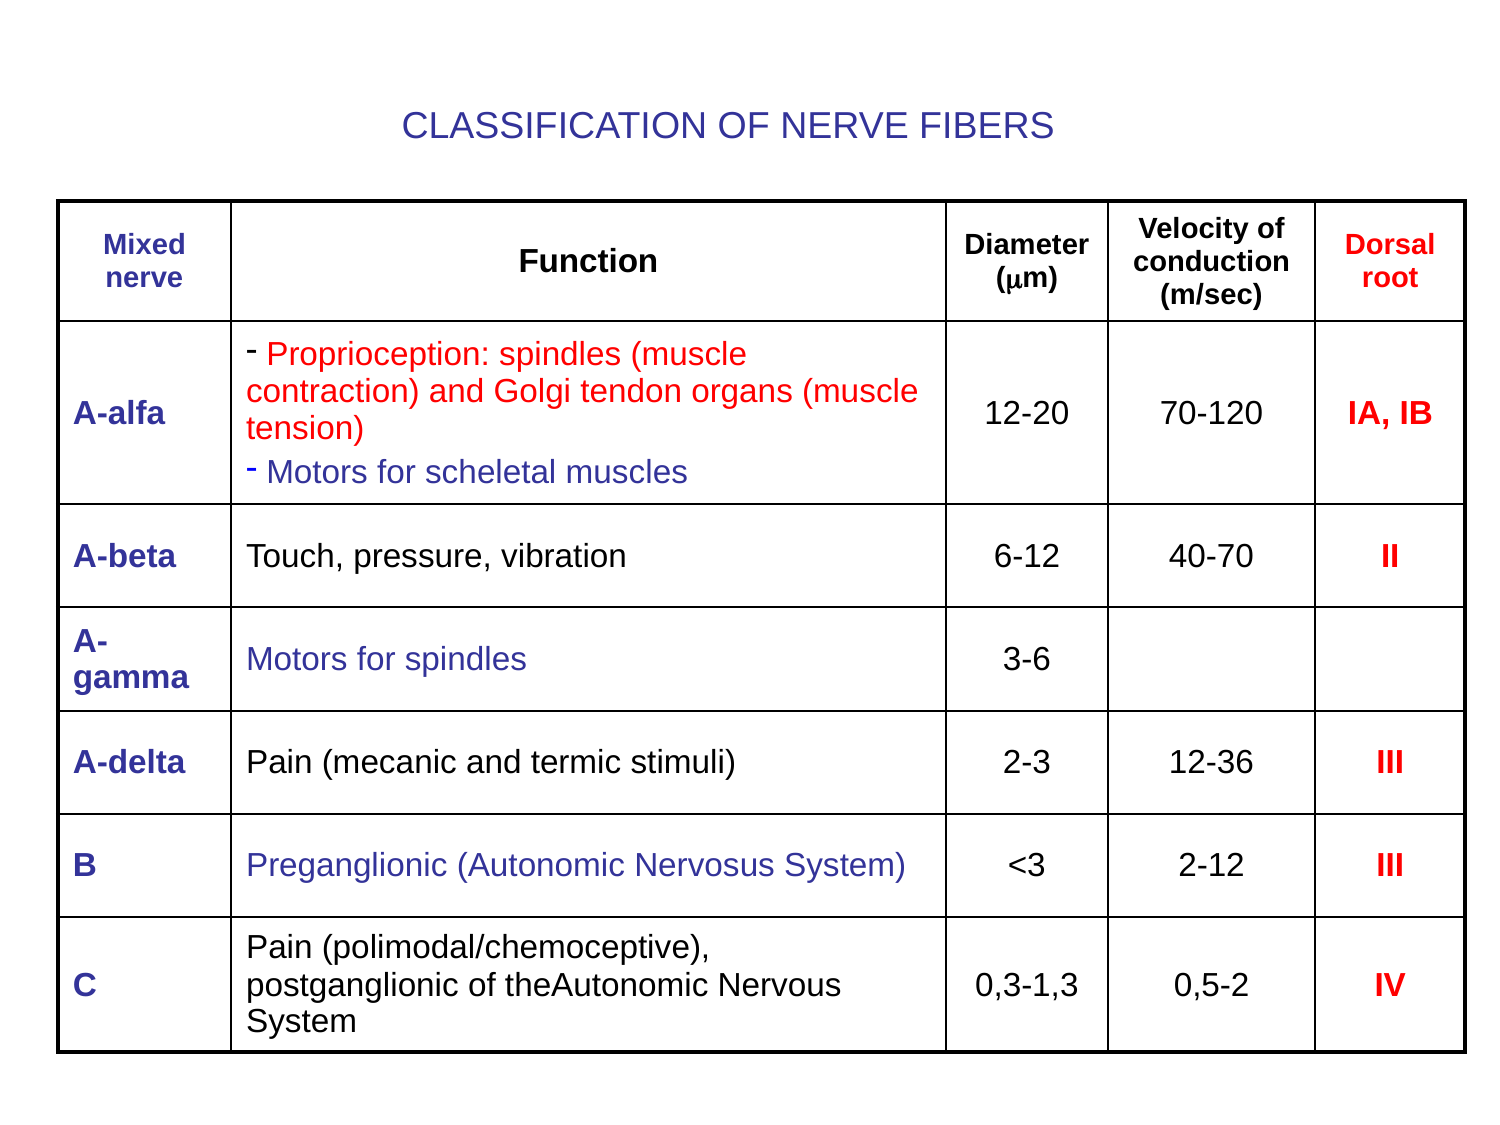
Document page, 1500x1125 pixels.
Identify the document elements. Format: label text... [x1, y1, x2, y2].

table_header Dorsal root [1316, 203, 1463, 320]
table_cell <3 [947, 815, 1107, 916]
table_cell 3-6 [947, 608, 1107, 710]
table_cell 6-12 [947, 505, 1107, 606]
table_cell A-beta [60, 505, 230, 606]
table_cell 40-70 [1109, 505, 1314, 606]
table_cell 0,3-1,3 [947, 918, 1107, 1050]
table_cell 0,5-2 [1109, 918, 1314, 1050]
table_cell Preganglionic (Autonomic Nervosus System) [232, 815, 945, 916]
table_cell III [1316, 815, 1463, 916]
table_header Diameter (m) [947, 203, 1107, 320]
table_cell II [1316, 505, 1463, 606]
table_cell IV [1316, 918, 1463, 1050]
table_cell 2-12 [1109, 815, 1314, 916]
table_cell B [60, 815, 230, 916]
table_cell Pain (polimodal/chemoceptive), postganglionic of theAutonomic Nervous System [232, 918, 945, 1050]
table_cell [1109, 608, 1314, 710]
table_cell A-gamma [60, 608, 230, 710]
text_box CLASSIFICATION OF NERVE FIBERS [386, 93, 1071, 154]
table_cell C [60, 918, 230, 1050]
table_header Mixed nerve [60, 203, 230, 320]
table_cell Proprioception: spindles (muscle contraction) and Golgi tendon organs (muscle tension) Motors for scheletal muscles [232, 322, 945, 503]
table_cell [1316, 608, 1463, 710]
table_cell A-delta [60, 712, 230, 813]
table_cell Pain (mecanic and termic stimuli) [232, 712, 945, 813]
table_cell Touch, pressure, vibration [232, 505, 945, 606]
table_cell IA, IB [1316, 322, 1463, 503]
table_cell 70-120 [1109, 322, 1314, 503]
table_cell Motors for spindles [232, 608, 945, 710]
table_cell A-alfa [60, 322, 230, 503]
table_header Velocity of conduction (m/sec) [1109, 203, 1314, 320]
table_cell 12-20 [947, 322, 1107, 503]
table_cell 12-36 [1109, 712, 1314, 813]
table_cell III [1316, 712, 1463, 813]
table_cell 2-3 [947, 712, 1107, 813]
table_header Function [232, 203, 945, 320]
